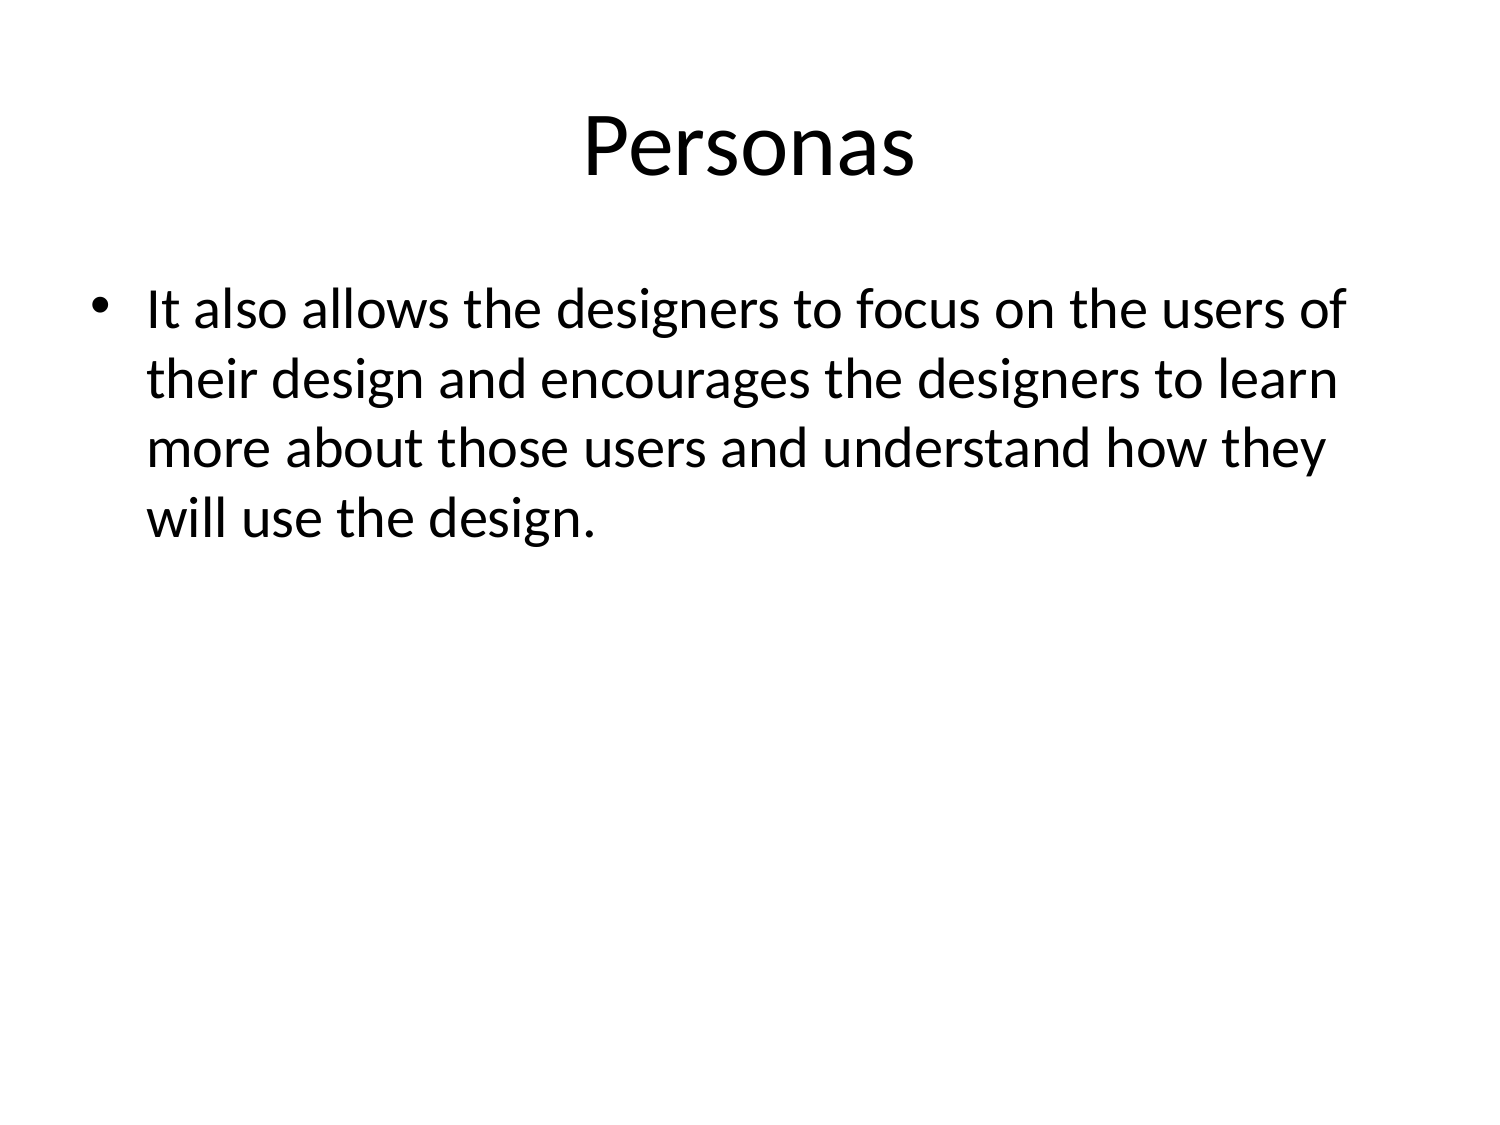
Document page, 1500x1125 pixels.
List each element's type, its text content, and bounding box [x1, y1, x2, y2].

title Personas [75, 45, 1425, 233]
list It also allows the designers to focus on the users of their design and encourages the designers to learn more about those users and understand how they will use the design. [75, 262, 1425, 1005]
